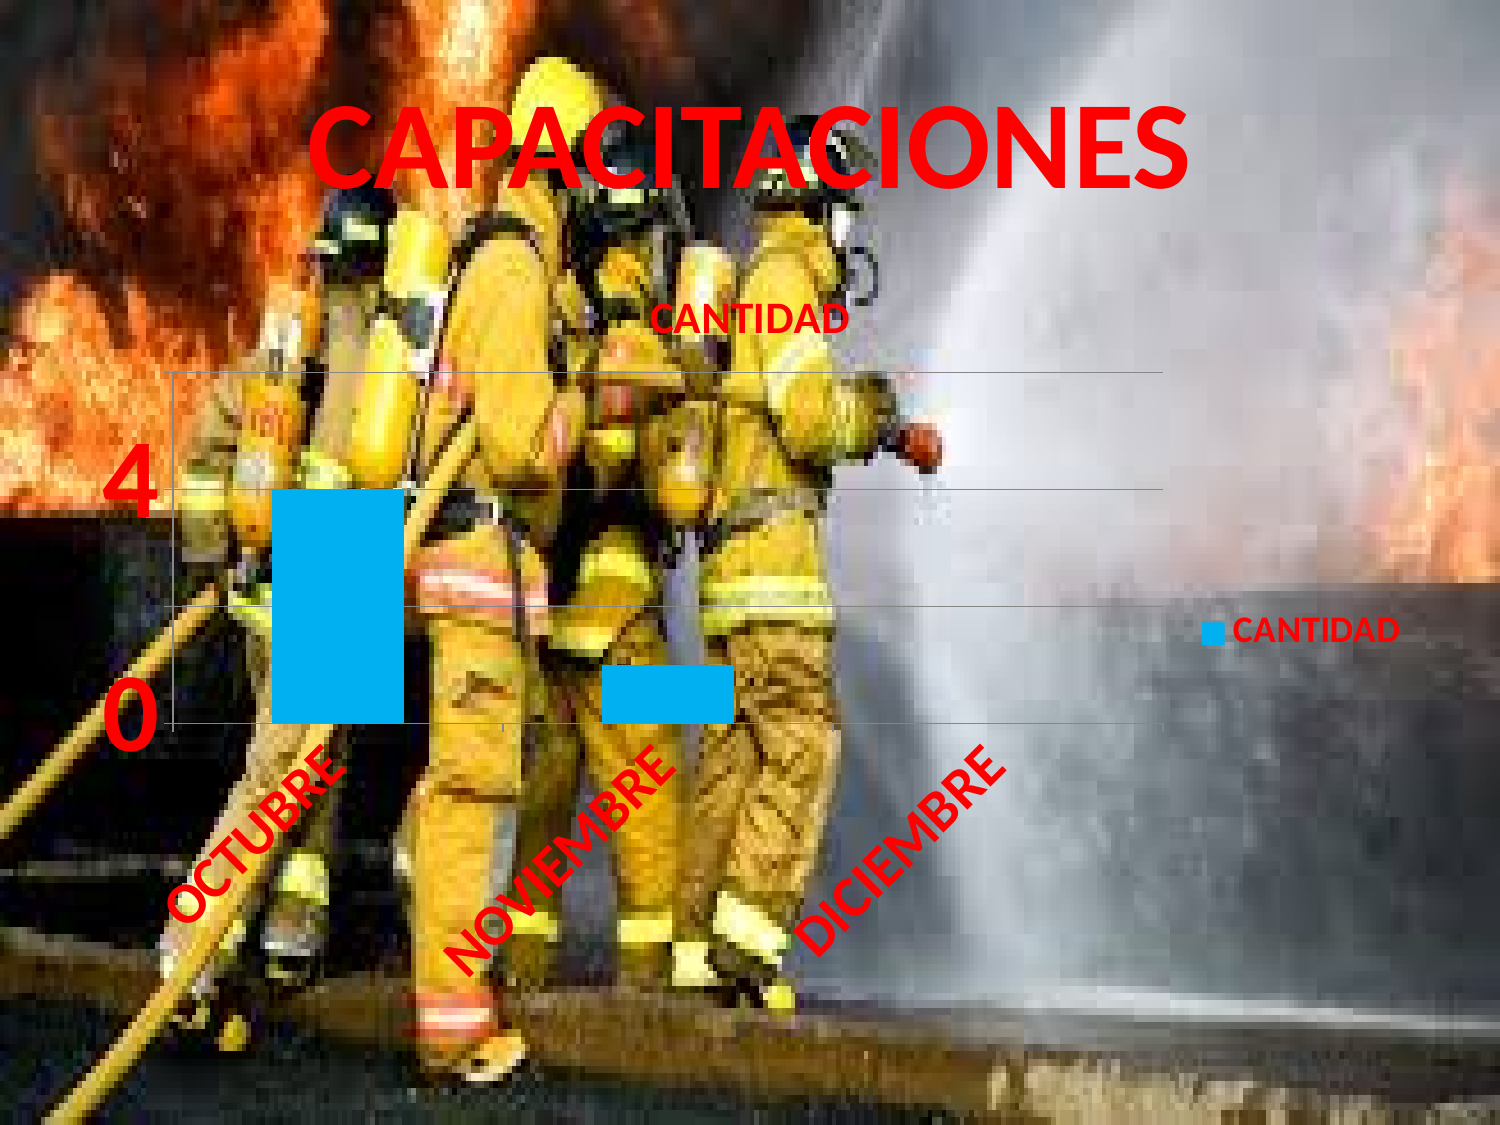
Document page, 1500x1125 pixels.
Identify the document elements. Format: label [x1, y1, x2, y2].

chart [74, 262, 1426, 1006]
picture [0, 0, 1500, 1125]
